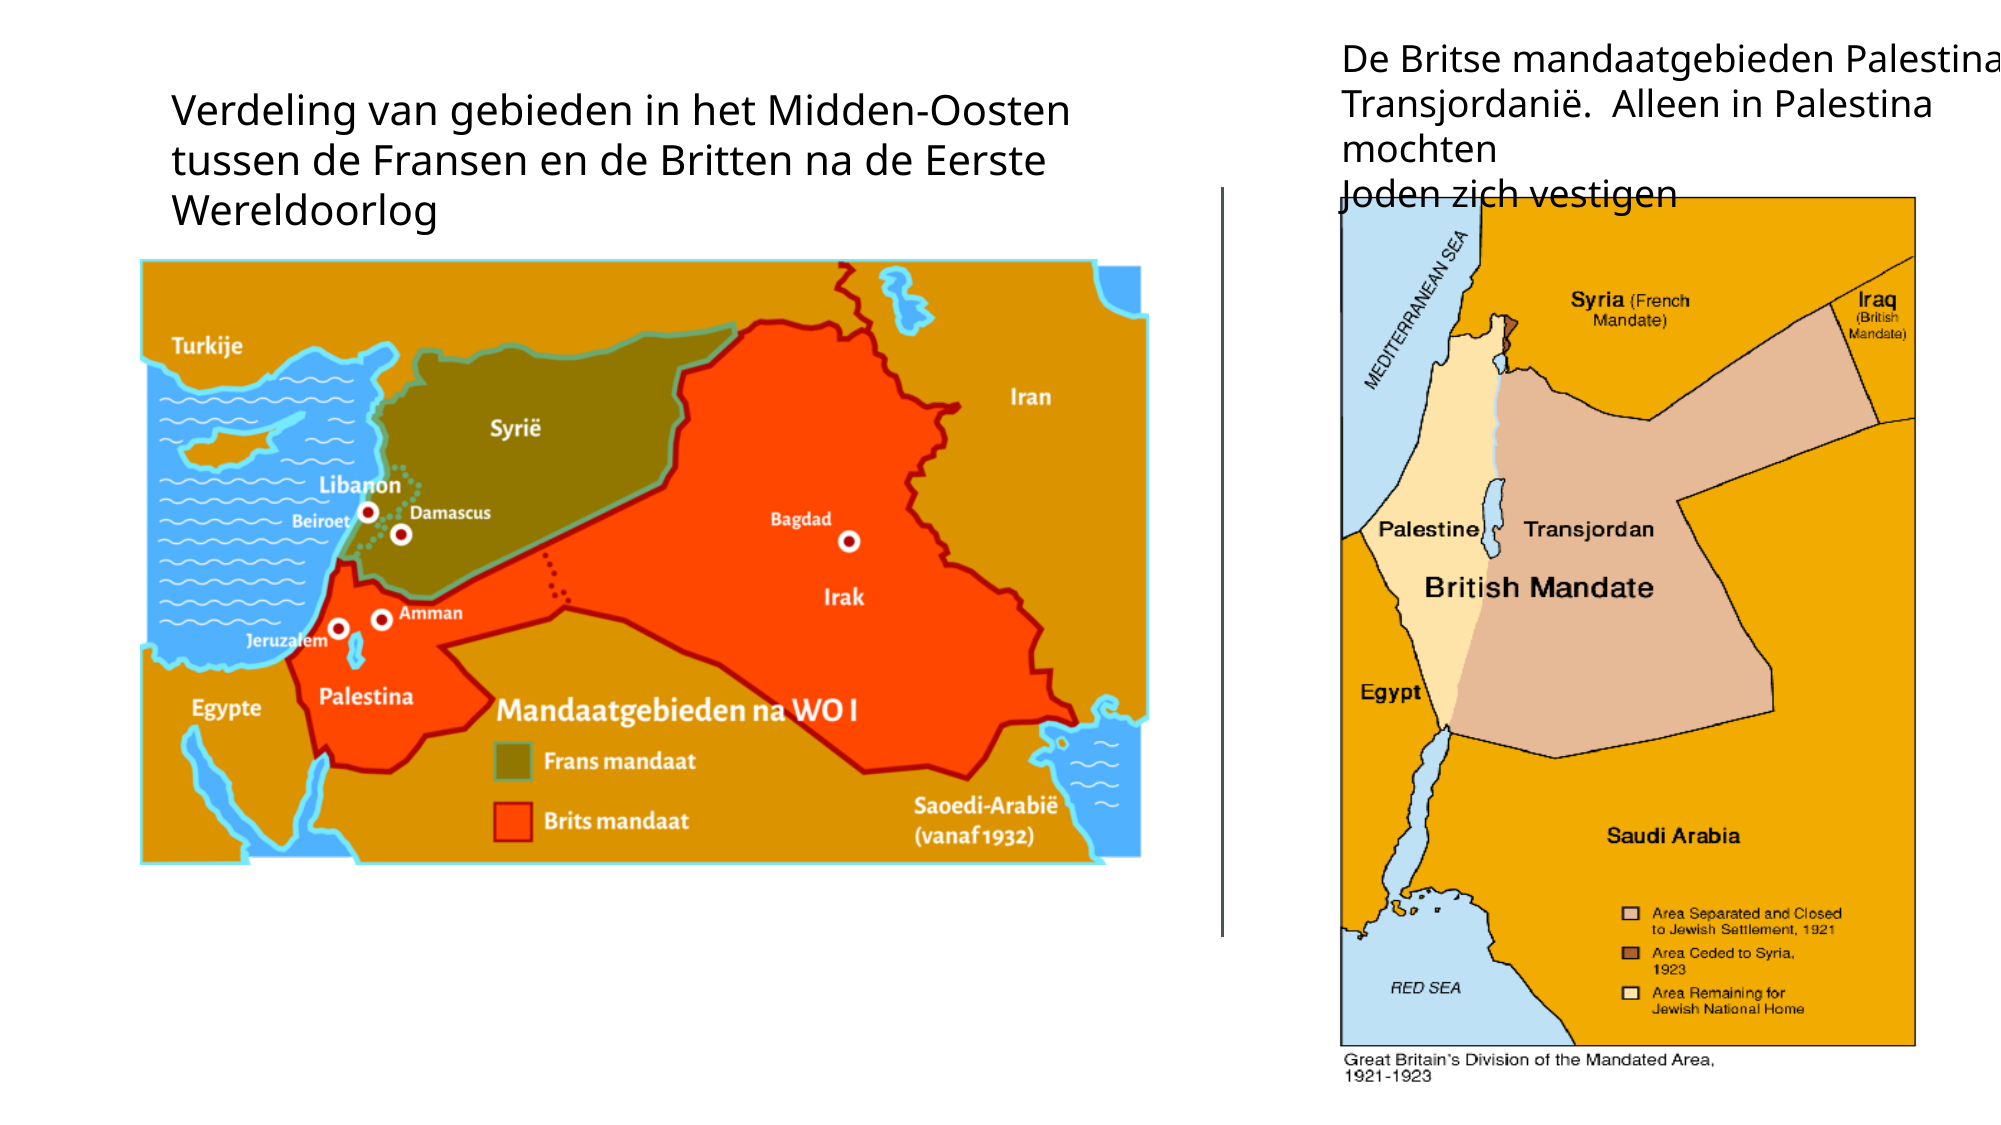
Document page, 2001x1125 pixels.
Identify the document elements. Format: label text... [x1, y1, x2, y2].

picture [1326, 192, 1929, 1097]
text_box De Britse mandaatgebieden Palestina en Transjordanië. Alleen in Palestina mochten Joden zich vestigen [1326, 28, 2000, 223]
text_box Verdeling van gebieden in het Midden-Oosten tussen de Fransen en de Britten na de Eerste Wereldoorlog [156, 76, 1149, 242]
picture [140, 259, 1149, 866]
